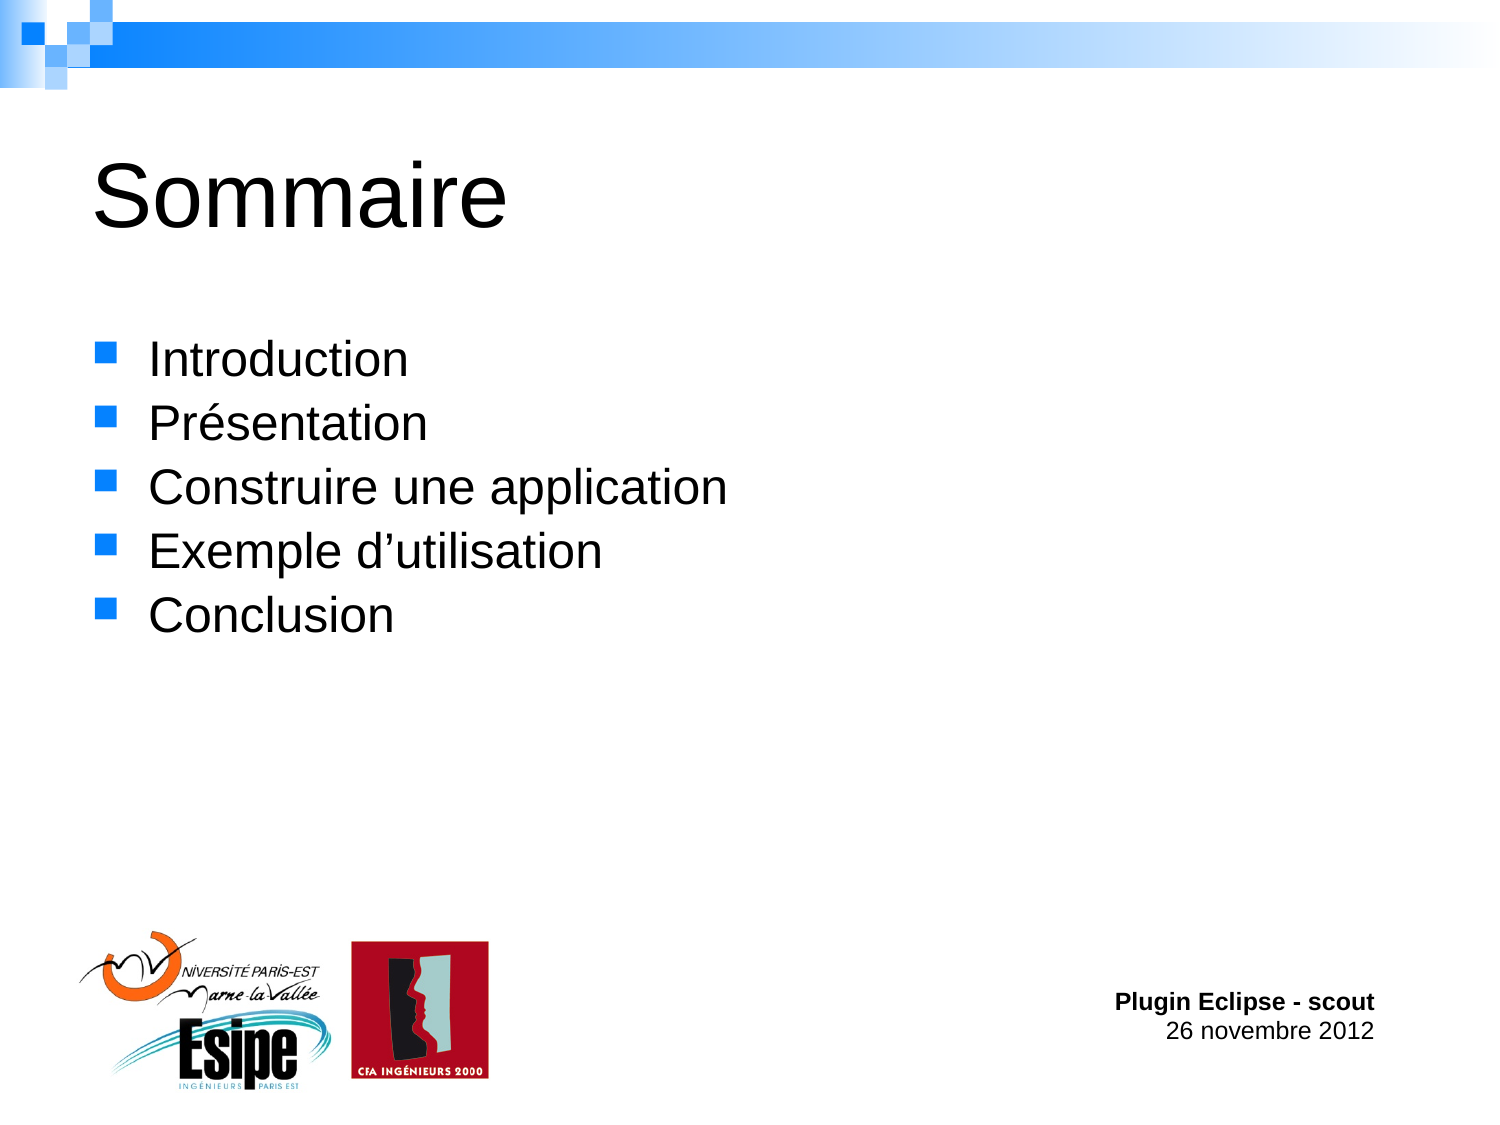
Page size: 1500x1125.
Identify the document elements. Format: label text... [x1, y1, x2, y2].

picture [348, 964, 491, 1081]
title Sommaire [241, 22, 246, 67]
list Introduction Présentation Construire une application Exemple d’utilisation Conclusion [76, 326, 1223, 964]
title Sommaire [76, 78, 1427, 304]
picture [76, 964, 335, 1093]
footer Plugin Eclipse - scout 26 novembre 2012 [915, 987, 1391, 1083]
